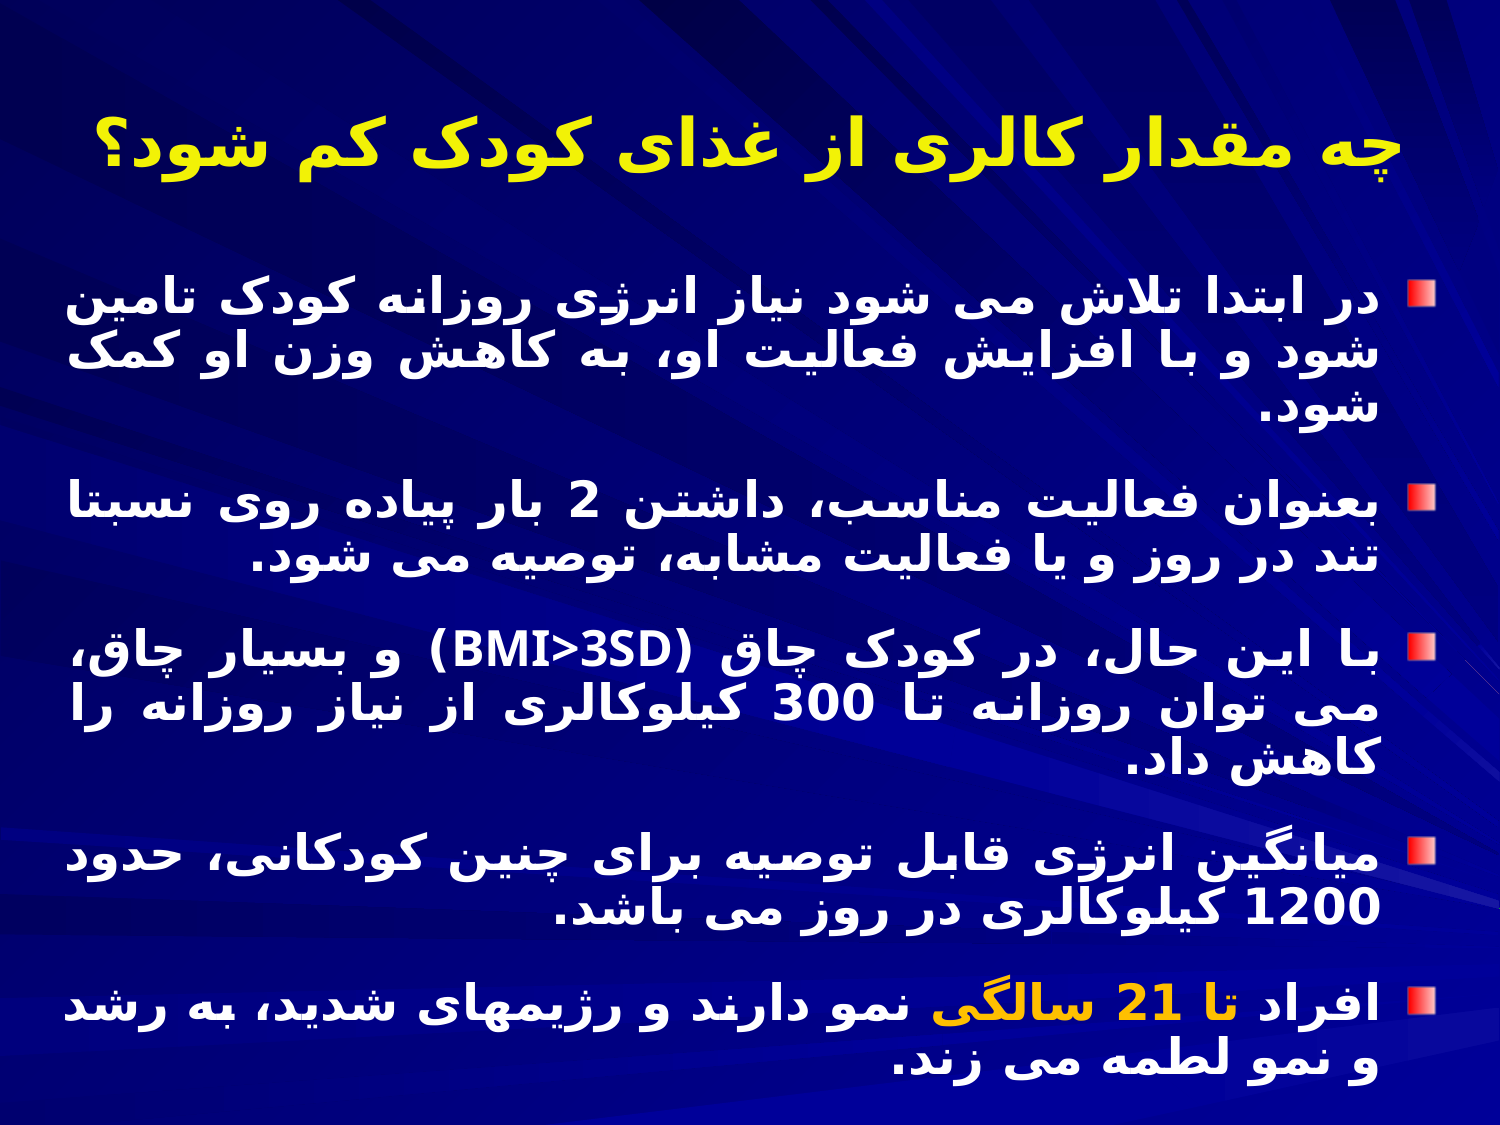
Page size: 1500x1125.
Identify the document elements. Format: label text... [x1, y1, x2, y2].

title چه مقدار کالری از غذای کودک کم شود؟ [74, 45, 1426, 234]
list در ابتدا تلاش می شود نیاز انرژی روزانه کودک تامین شود و با افزایش فعالیت او، به کاهش وزن او کمک شود. بعنوان فعالیت مناسب، داشتن 2 بار پیاده روی نسبتا تند در روز و یا فعالیت مشابه، توصیه می شود. با این حال، در کودک چاق (BMI>3SD) و بسیار چاق، می توان روزانه تا 300 کیلوکالری از نیاز روزانه را کاهش داد. میانگین انرژی قابل توصیه برای چنین کودکانی، حدود 1200 کیلوکالری در روز می باشد. افراد تا 21 سالگی نمو دارند و رژيمهای شدید، به رشد و نمو لطمه می زند. [46, 262, 1454, 1079]
picture [1406, 278, 1439, 310]
picture [1406, 482, 1439, 514]
picture [1406, 985, 1439, 1018]
picture [1406, 631, 1439, 664]
picture [1406, 835, 1439, 868]
